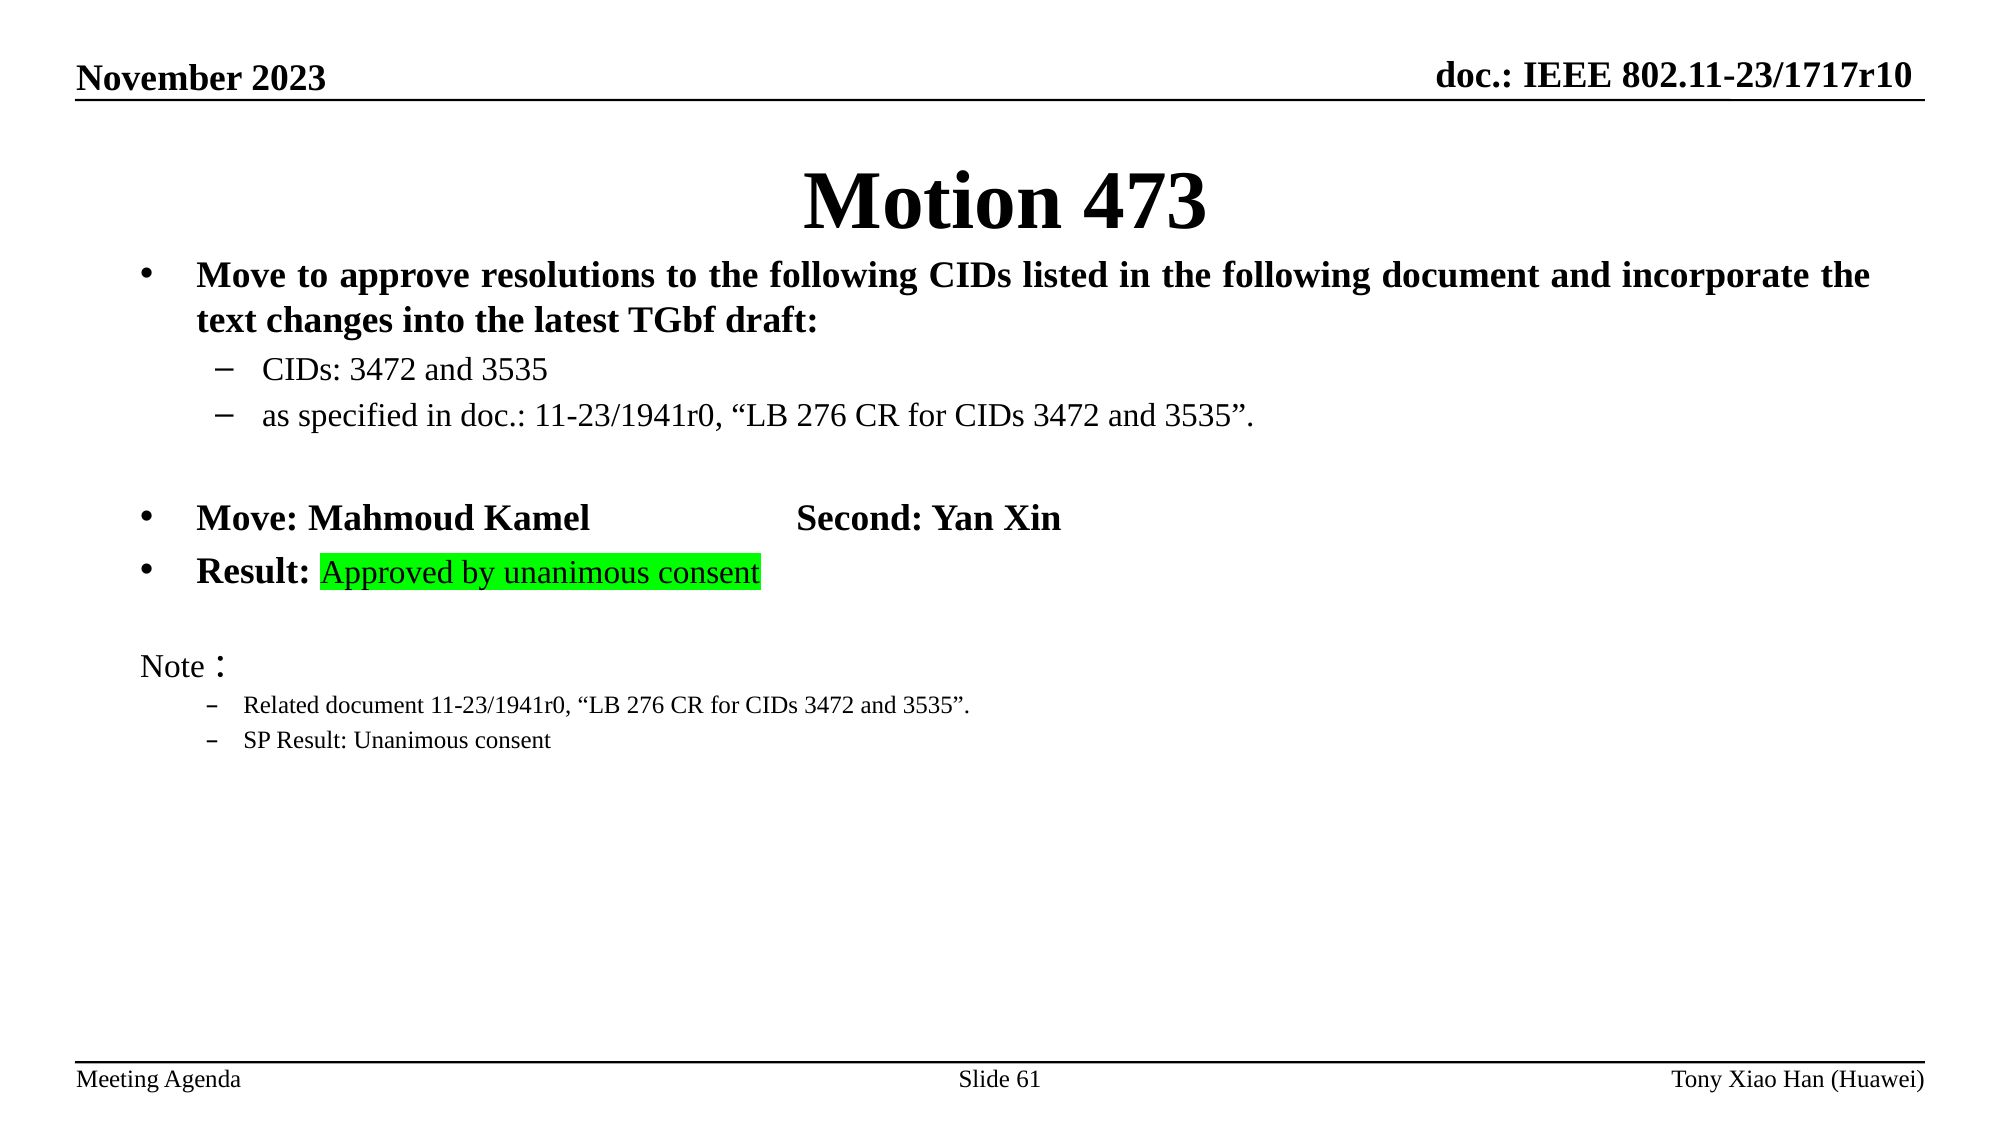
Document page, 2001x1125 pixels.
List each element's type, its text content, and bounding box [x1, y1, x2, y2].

text_box Move to approve resolutions to the following CIDs listed in the following document and incorporate the text changes into the latest TGbf draft: CIDs: 3472 and 3535 as specified in doc.: 11-23/1941r0, “LB 276 CR for CIDs 3472 and 3535”. Move: Mahmoud Kamel Second: Yan Xin Result: Approved by unanimous consent Note： Related document 11-23/1941r0, “LB 276 CR for CIDs 3472 and 3535”. SP Result: Unanimous consent [125, 212, 1888, 988]
text_box Motion 473 [368, 137, 1644, 212]
